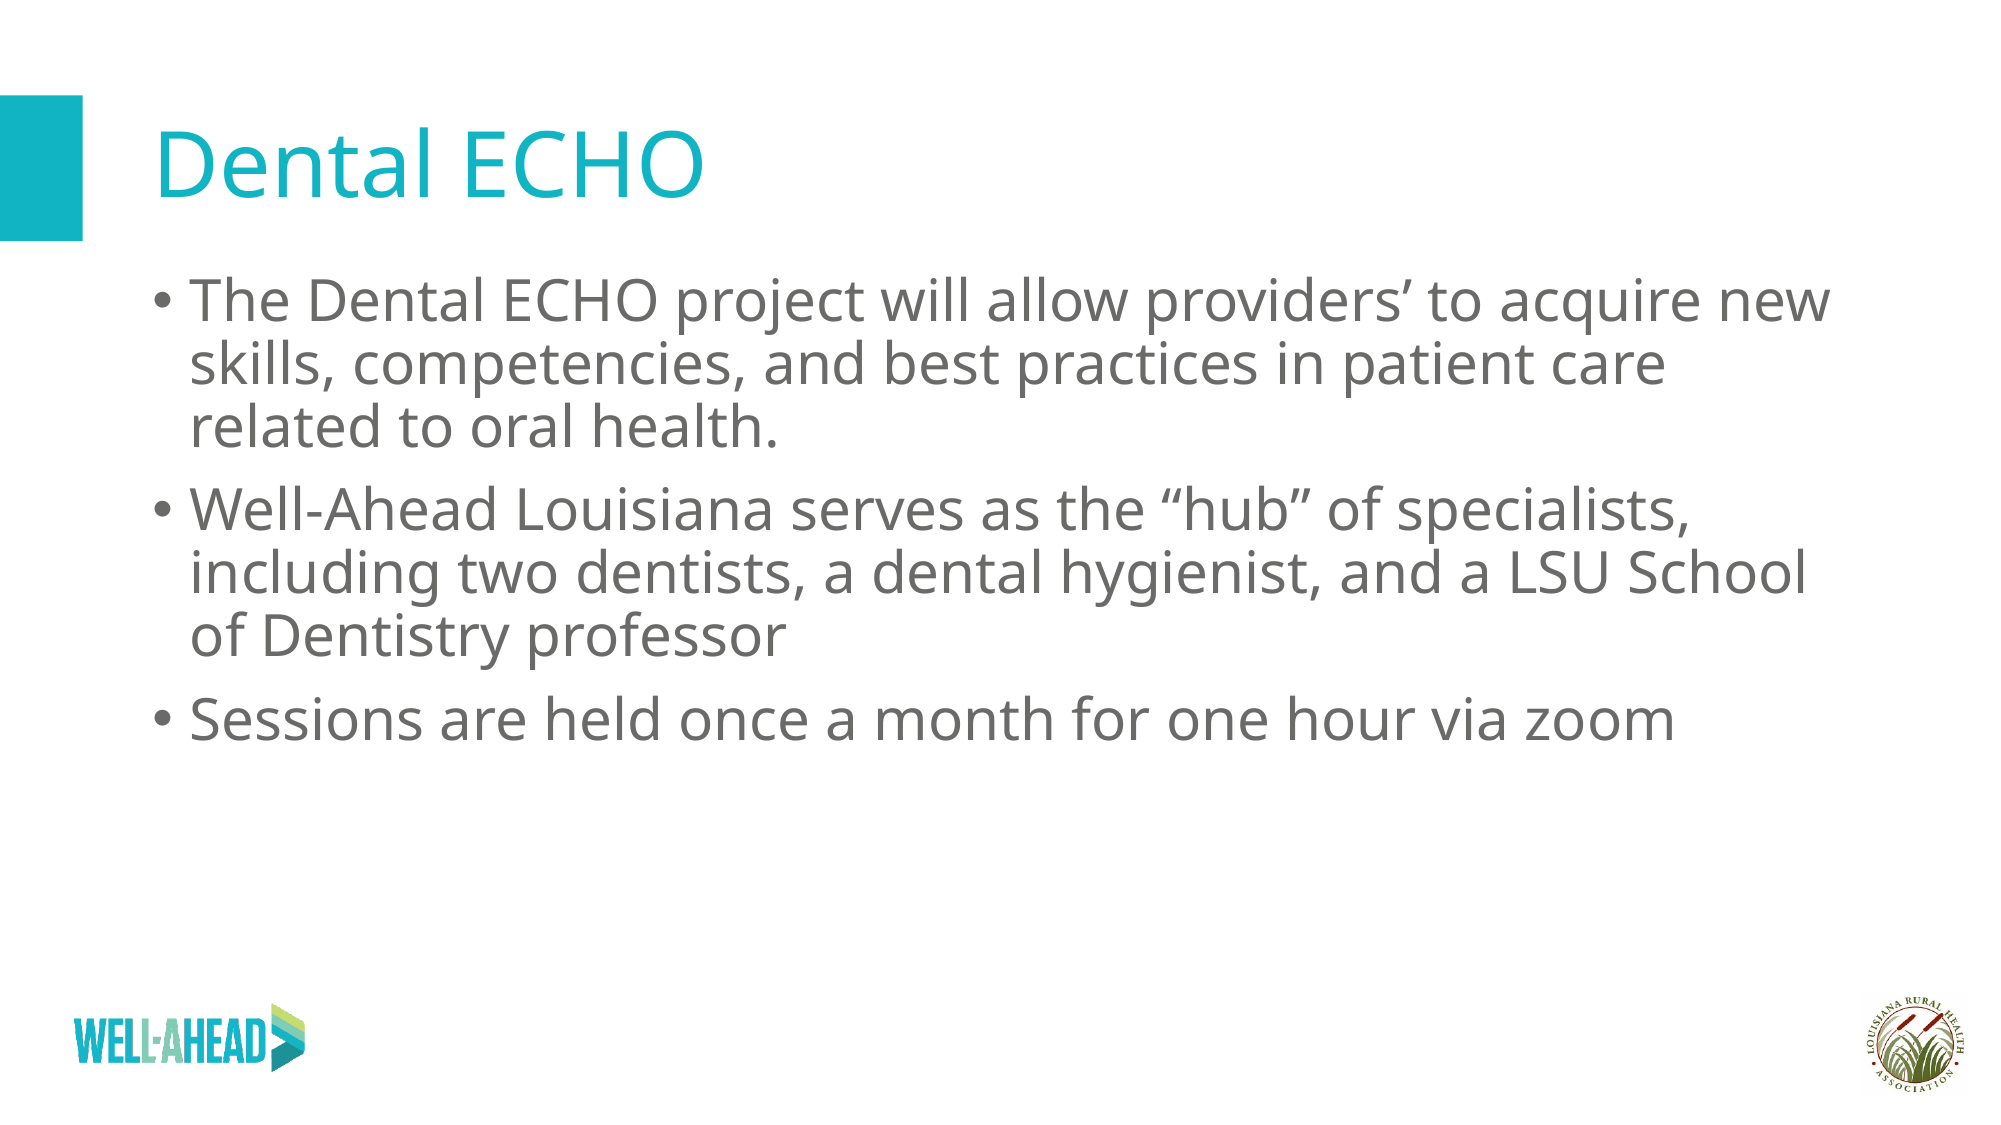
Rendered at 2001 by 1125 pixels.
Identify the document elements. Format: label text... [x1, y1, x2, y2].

title Dental ECHO [137, 95, 1863, 242]
picture [1862, 991, 1968, 1097]
list The Dental ECHO project will allow providers’ to acquire new skills, competencies, and best practices in patient care related to oral health. Well-Ahead Louisiana serves as the “hub” of specialists, including two dentists, a dental hygienist, and a LSU School of Dentistry professor Sessions are held once a month for one hour via zoom [137, 263, 1863, 1004]
picture [64, 992, 314, 1083]
